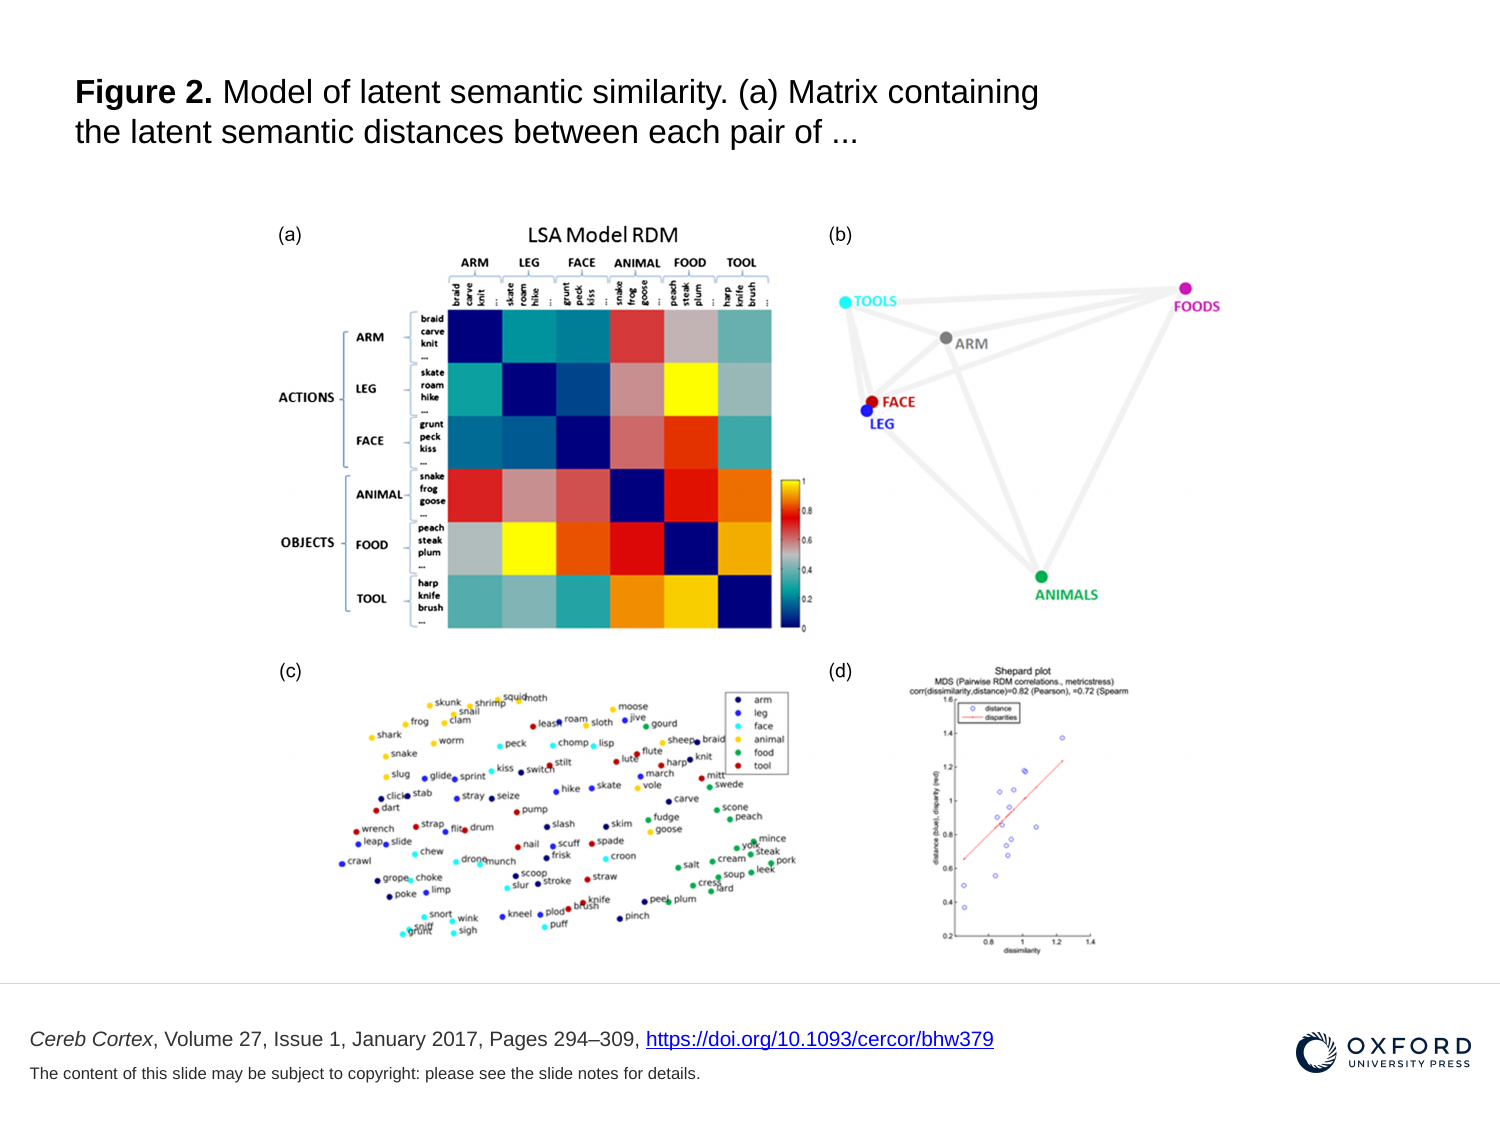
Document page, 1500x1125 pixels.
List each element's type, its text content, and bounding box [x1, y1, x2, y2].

title Figure 2. Model of latent semantic similarity. (a) Matrix containing the latent semantic distances between each pair of ... [75, 69, 1078, 171]
picture [276, 224, 1222, 957]
picture [1296, 1032, 1471, 1073]
footer Cereb Cortex, Volume 27, Issue 1, January 2017, Pages 294–309, https://doi.org/10.1093/cercor/bhw379 The content of this slide may be subject to copyright: please see the slide notes for details. [0, 983, 1260, 1125]
